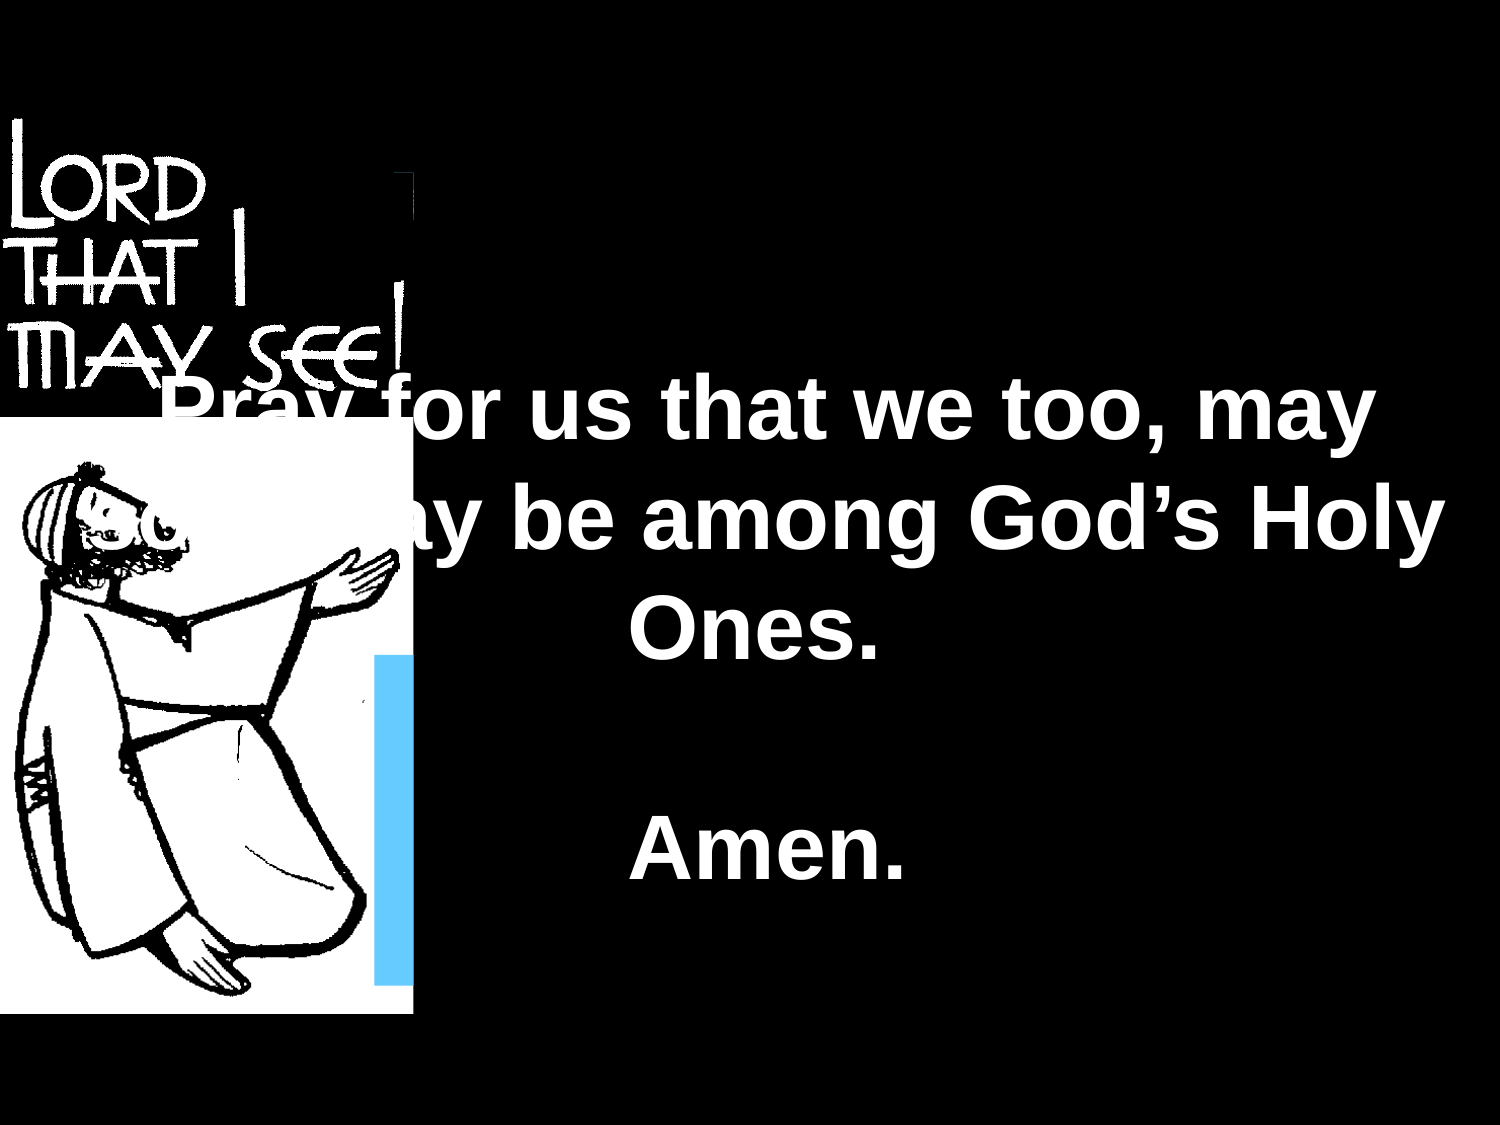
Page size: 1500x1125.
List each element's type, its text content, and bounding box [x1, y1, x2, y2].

text_box Pray for us that we too, may someday be among God’s Holy Ones. Amen. [53, 160, 1483, 996]
